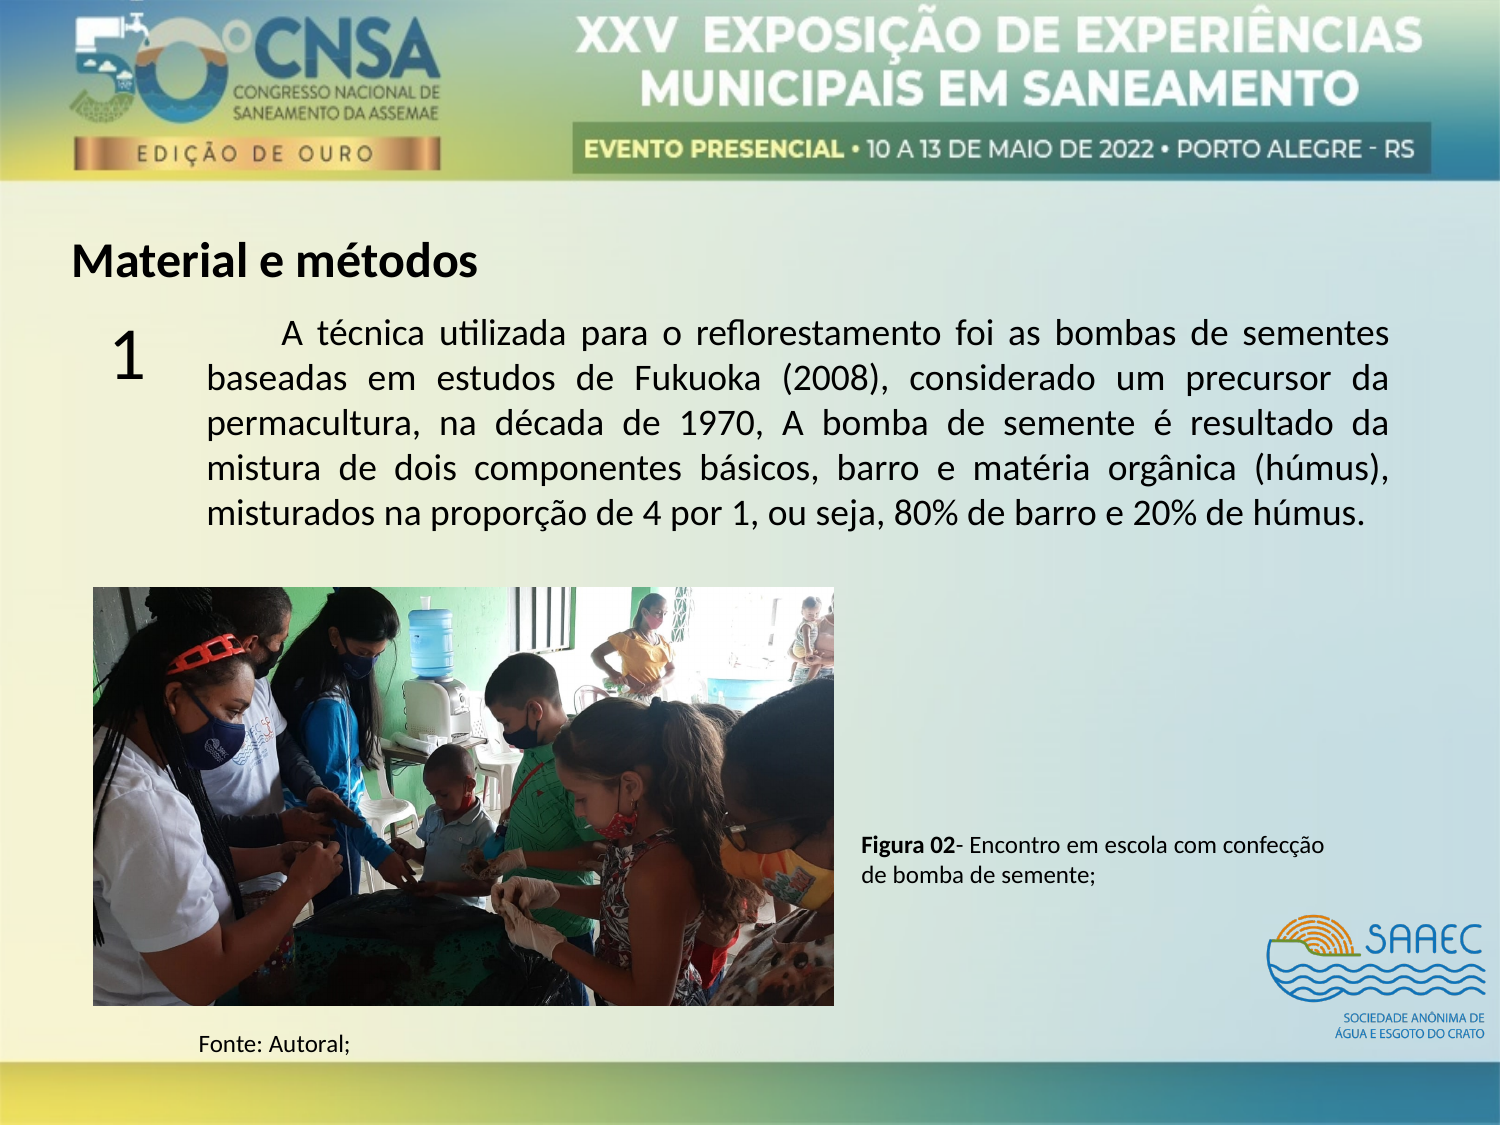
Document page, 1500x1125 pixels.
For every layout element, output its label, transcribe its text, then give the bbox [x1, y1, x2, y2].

text_box Fonte: Autoral; [183, 1012, 1108, 1072]
text_box A técnica utilizada para o reflorestamento foi as bombas de sementes baseadas em estudos de Fukuoka (2008), considerado um precursor da permacultura, na década de 1970, A bomba de semente é resultado da mistura de dois componentes básicos, barro e matéria orgânica (húmus), misturados na proporção de 4 por 1, ou seja, 80% de barro e 20% de húmus. [191, 292, 1406, 548]
picture [93, 587, 834, 1007]
subtitle Material e métodos [56, 226, 1333, 1006]
picture [1252, 886, 1500, 1063]
text_box Figura 02- Encontro em escola com confecção de bomba de semente; [846, 813, 1370, 904]
text_box 1 [93, 306, 191, 394]
